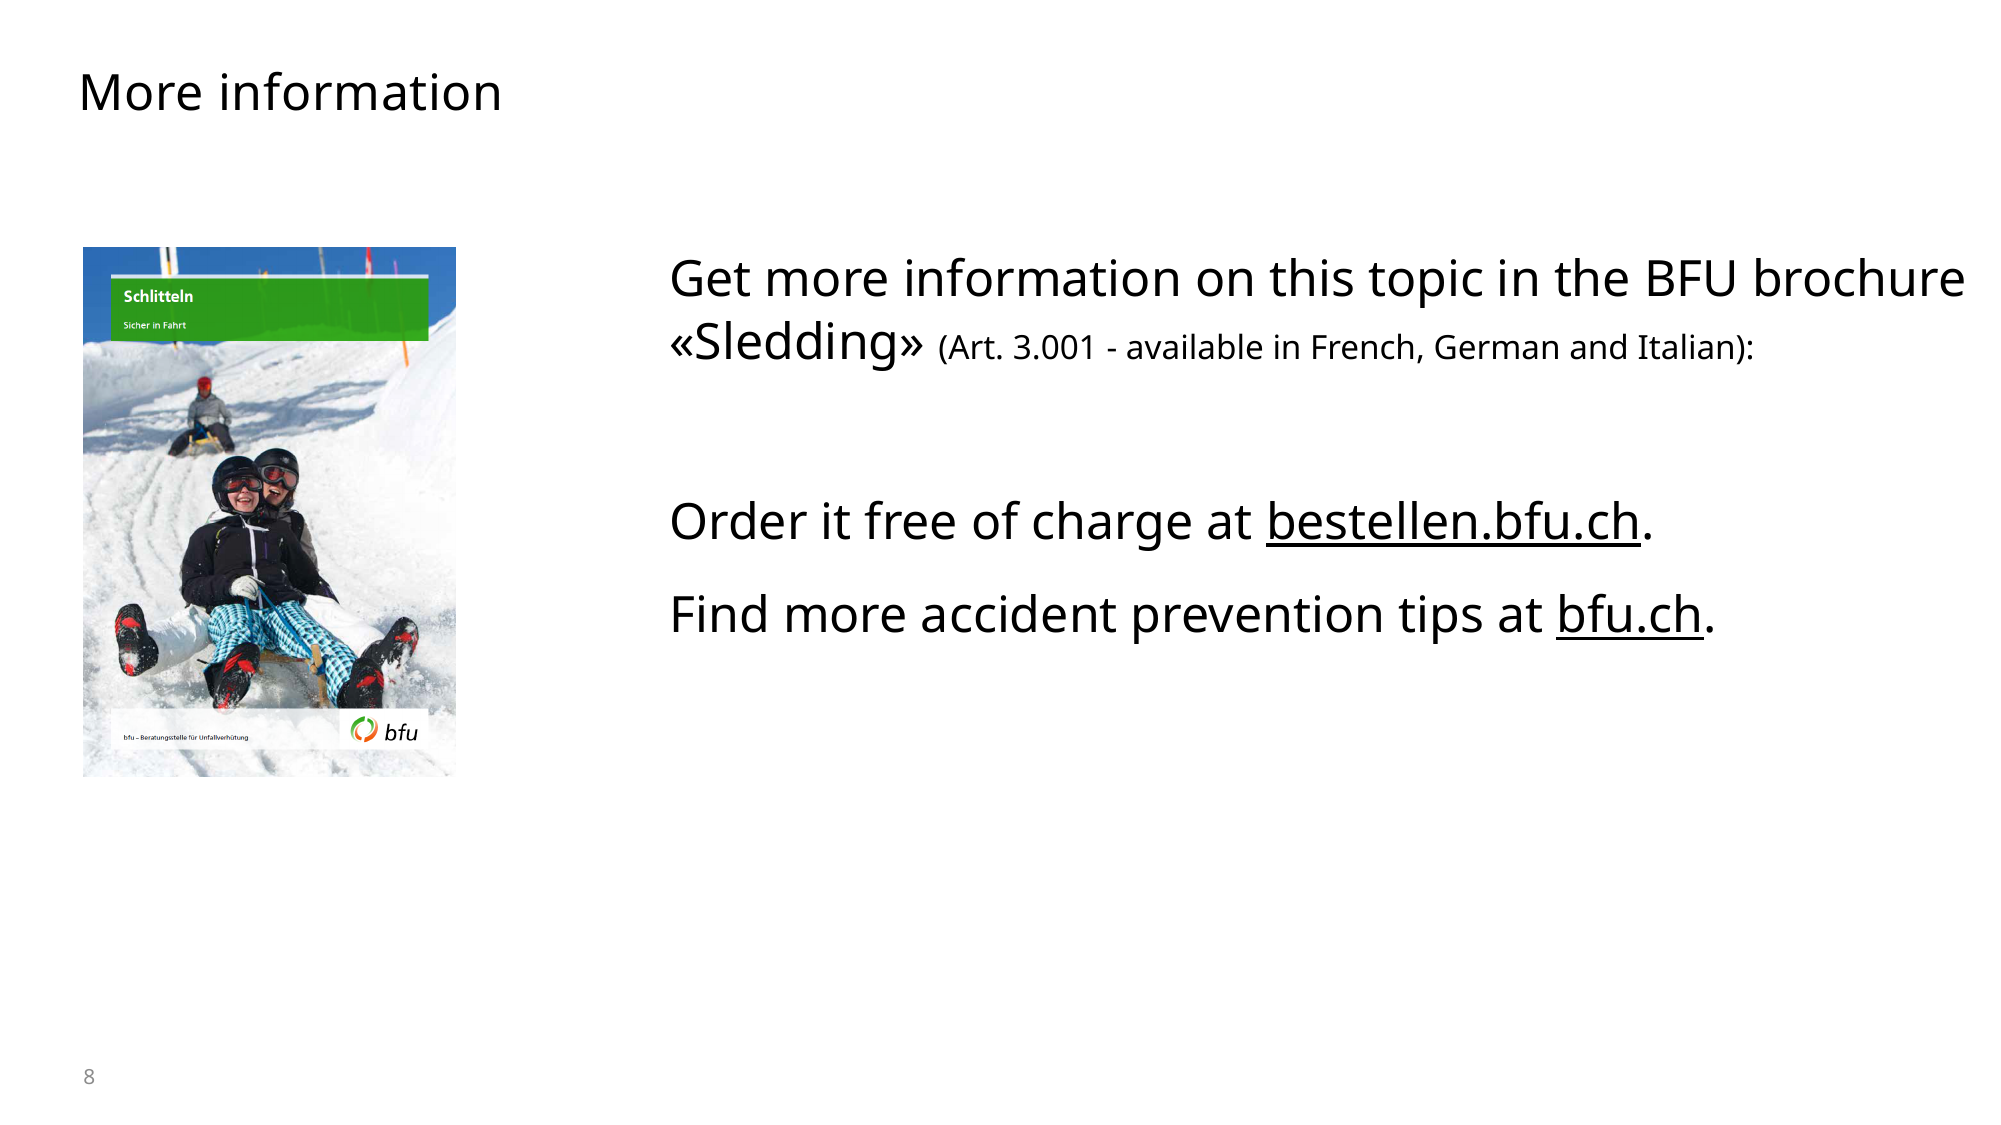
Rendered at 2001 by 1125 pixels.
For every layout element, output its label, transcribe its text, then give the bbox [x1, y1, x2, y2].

slide_number 8 [83, 1063, 218, 1090]
list Get more information on this topic in the BFU brochure «Sledding» (Art. 3.001 - available in French, German and Italian): Order it free of charge at bestellen.bfu.ch. Find more accident prevention tips at bfu.ch. [669, 243, 1969, 1014]
picture [83, 247, 456, 777]
title More information [78, 59, 1922, 112]
